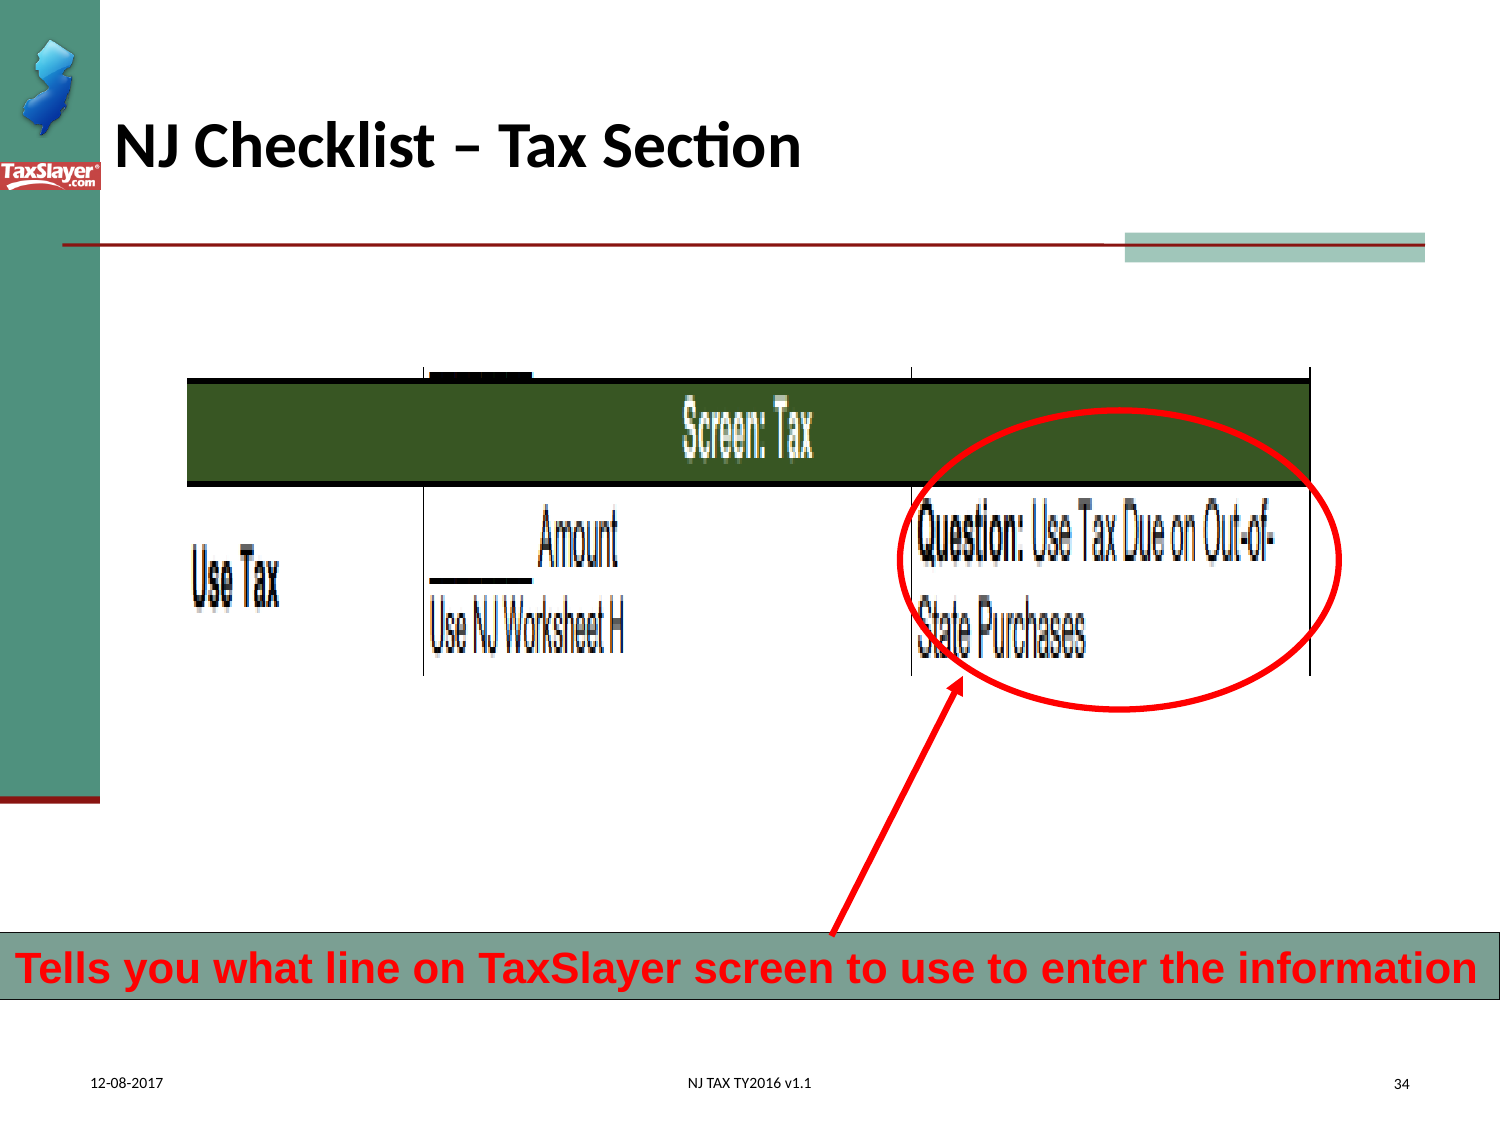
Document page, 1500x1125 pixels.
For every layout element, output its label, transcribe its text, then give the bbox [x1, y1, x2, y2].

text_box [1316, 493, 1339, 627]
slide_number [74, 1049, 401, 1100]
footer NJ TAX TY2016 v1.1 [496, 1058, 1004, 1100]
slide_number 34 [1112, 1049, 1426, 1101]
picture [187, 367, 1313, 677]
text_box Tells you what line on TaxSlayer screen to use to enter the information [0, 932, 87, 1000]
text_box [831, 675, 964, 937]
picture [0, 37, 101, 139]
text_box Tells you what line on TaxSlayer screen to use to enter the information [1413, 932, 1500, 1000]
title NJ Checklist – Tax Section [99, 45, 1425, 238]
picture [0, 162, 101, 190]
list [87, 262, 1413, 1058]
text_box [996, 684, 1243, 710]
